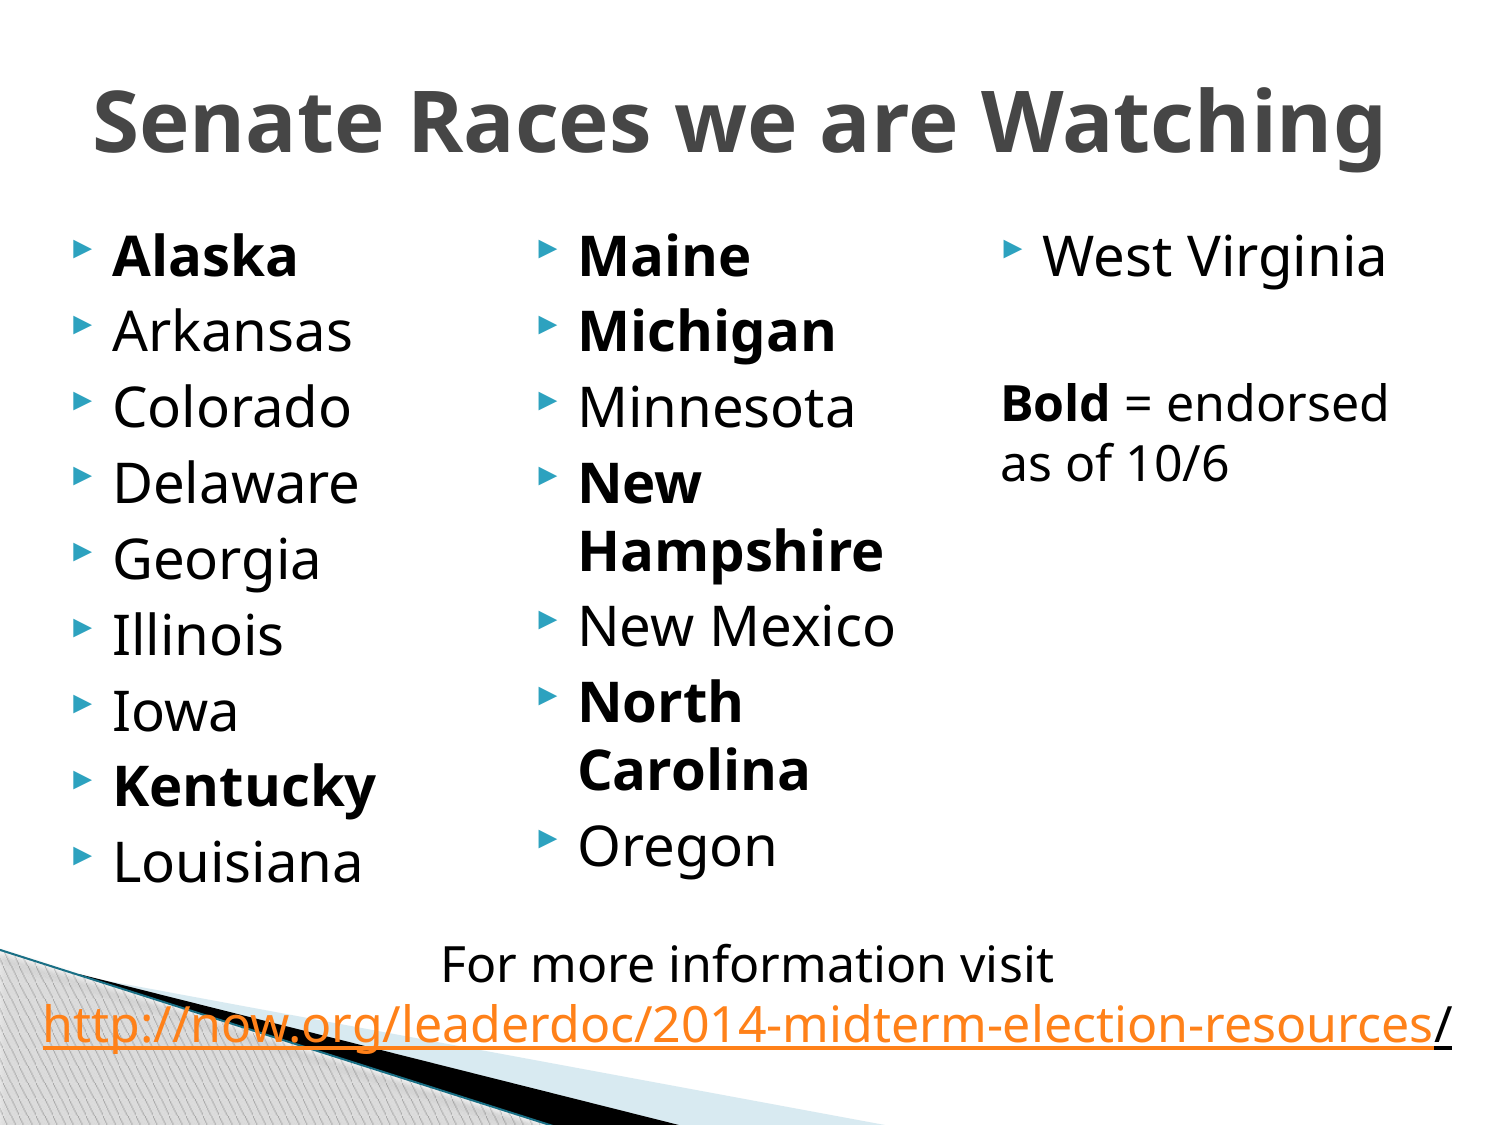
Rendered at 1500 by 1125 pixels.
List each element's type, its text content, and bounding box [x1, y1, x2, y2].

text_box For more information visit http://now.org/leaderdoc/2014-midterm-election-resources/ [0, 924, 1498, 1068]
title Senate Races we are Watching [77, 24, 1428, 213]
list Alaska Arkansas Colorado Delaware Georgia Illinois Iowa Kentucky Louisiana Maine Michigan Minnesota New Hampshire New Mexico North Carolina Oregon West Virginia Bold = endorsed as of 10/6 [37, 212, 1463, 924]
